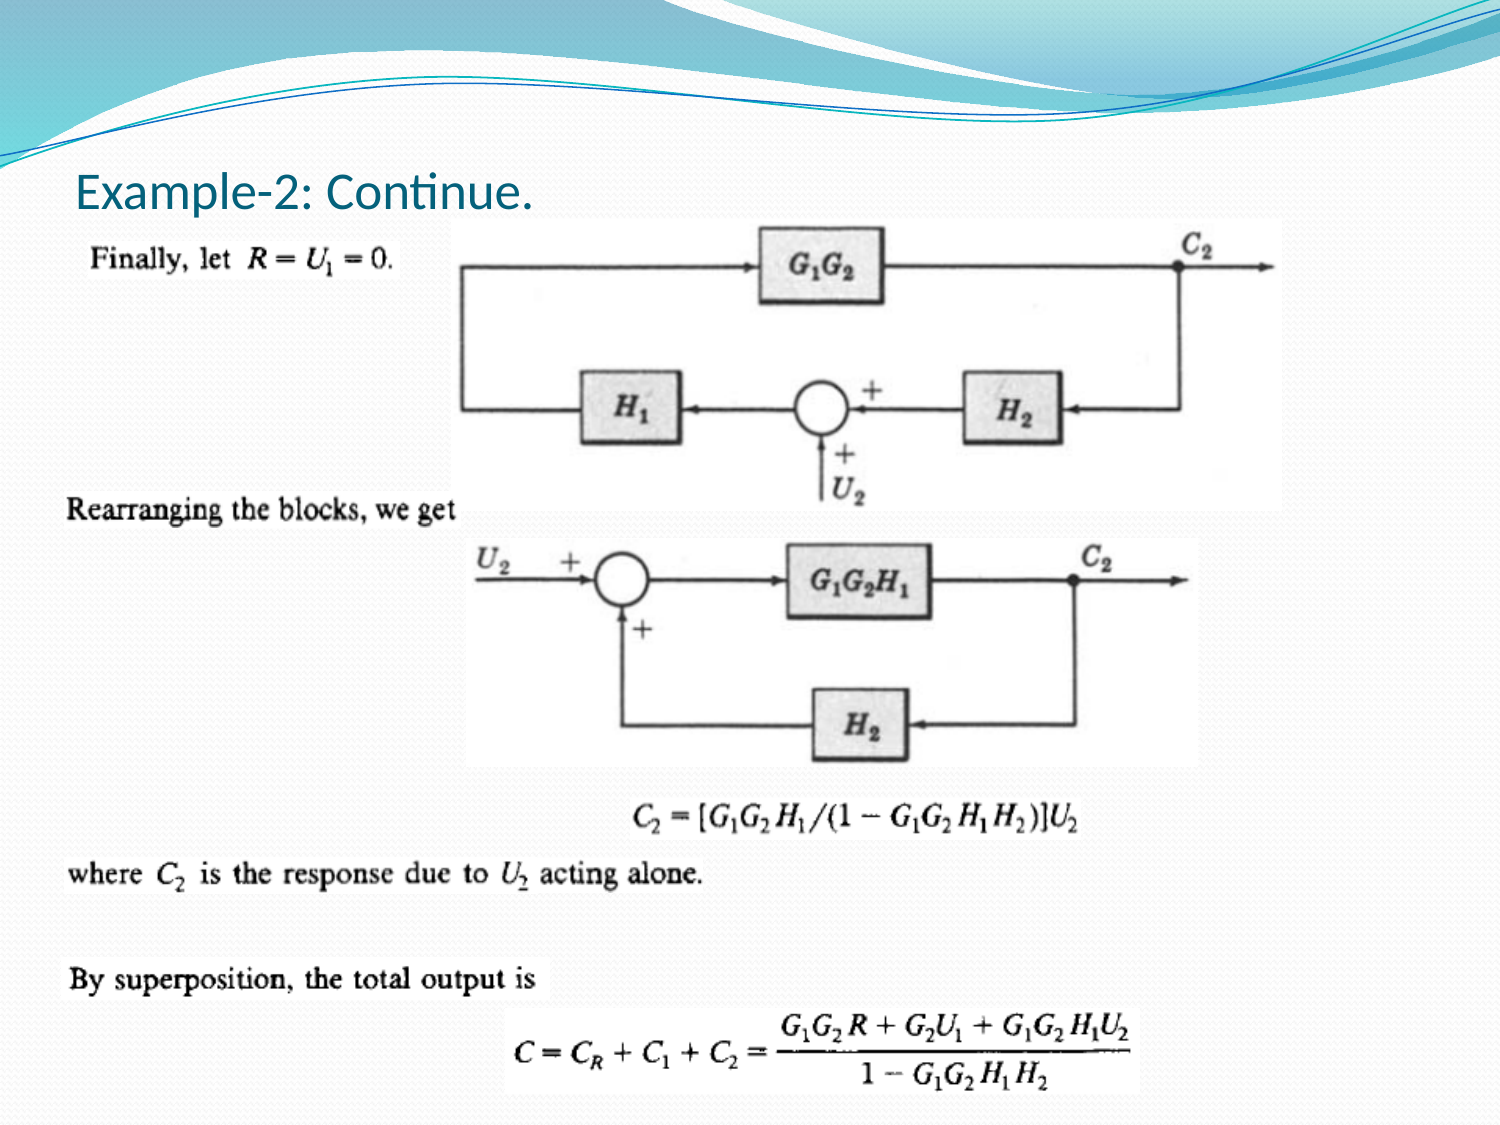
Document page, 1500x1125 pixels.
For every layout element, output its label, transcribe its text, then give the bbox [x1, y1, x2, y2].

picture [466, 538, 1198, 768]
picture [630, 798, 1081, 840]
picture [64, 219, 1282, 528]
title Example-2: Continue. [75, 149, 1438, 221]
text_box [64, 857, 703, 895]
picture [505, 1007, 1140, 1095]
picture [88, 241, 400, 280]
picture [61, 957, 550, 1000]
